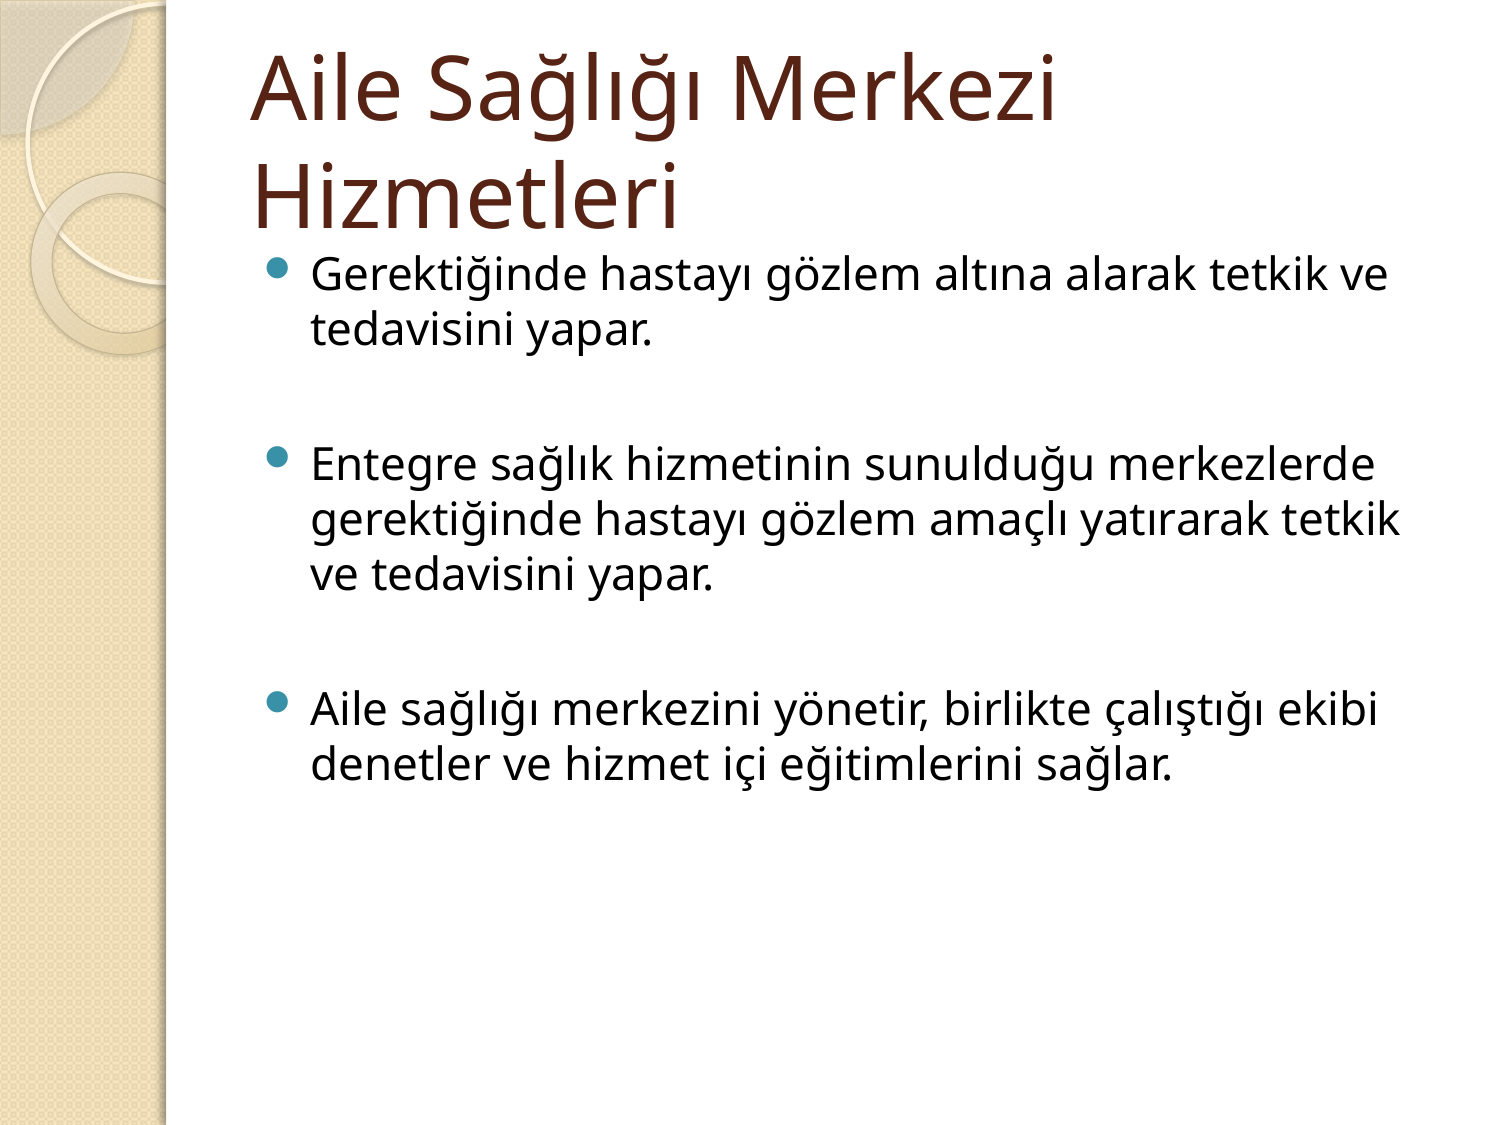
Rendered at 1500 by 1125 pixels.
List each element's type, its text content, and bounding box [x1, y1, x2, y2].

title Aile Sağlığı Merkezi Hizmetleri [235, 45, 1466, 233]
list Gerektiğinde hastayı gözlem altına alarak tetkik ve tedavisini yapar. Entegre sağlık hizmetinin sunulduğu merkezlerde gerektiğinde hastayı gözlem amaçlı yatırarak tetkik ve tedavisini yapar. Aile sağlığı merkezini yönetir, birlikte çalıştığı ekibi denetler ve hizmet içi eğitimlerini sağlar. [235, 237, 1466, 1025]
